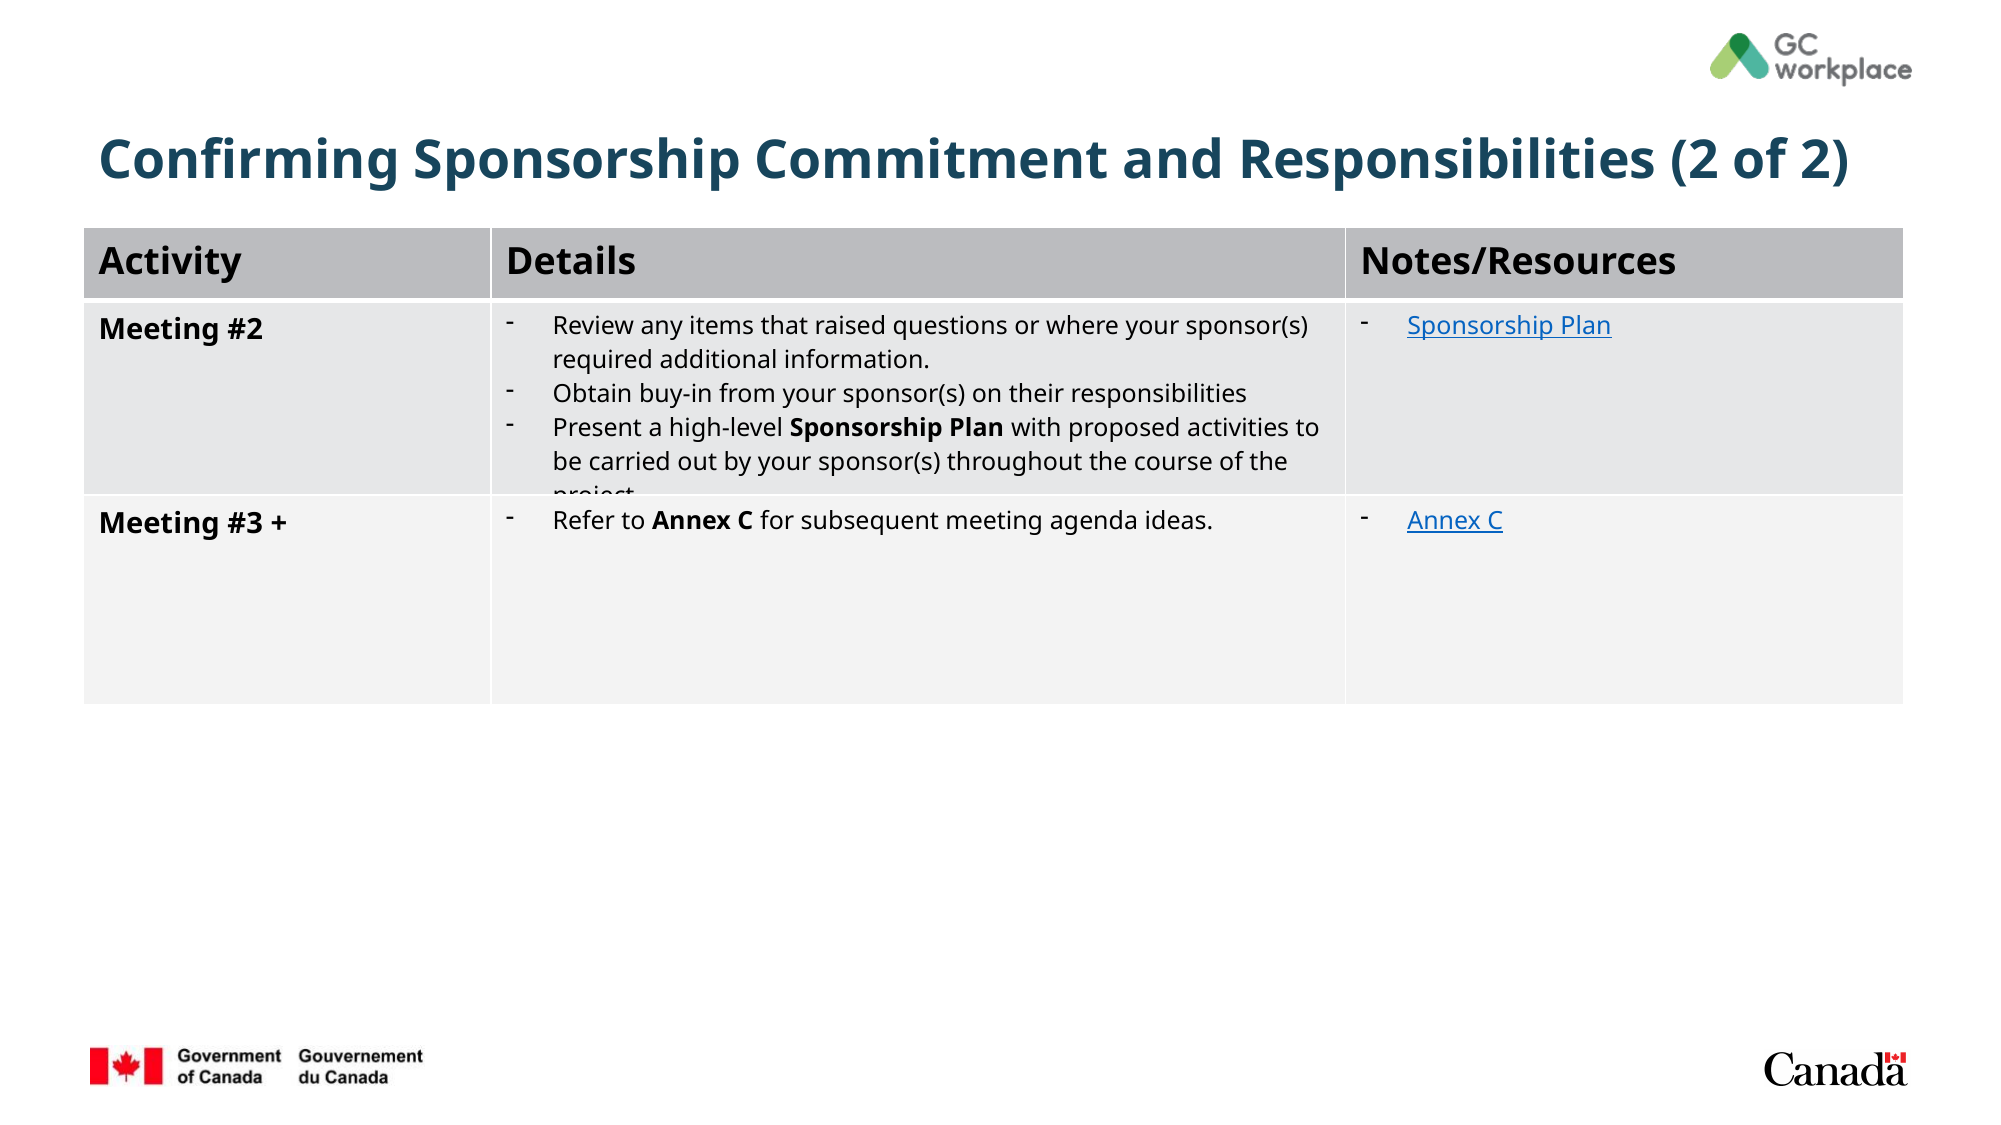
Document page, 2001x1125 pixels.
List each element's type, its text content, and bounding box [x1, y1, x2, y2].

table_header Activity [84, 228, 490, 298]
table_cell Review any items that raised questions or where your sponsor(s) required additional information. Obtain buy-in from your sponsor(s) on their responsibilities Present a high-level Sponsorship Plan with proposed activities to be carried out by your sponsor(s) throughout the course of the project. [492, 303, 1345, 494]
picture [1698, 22, 1928, 91]
table_header Notes/Resources [1346, 228, 1903, 298]
picture [1764, 1049, 1911, 1087]
table_cell Sponsorship Plan [1346, 303, 1903, 494]
table_cell Annex C [1346, 496, 1903, 704]
table_cell Meeting #3 + [84, 496, 490, 704]
title Confirming Sponsorship Commitment and Responsibilities (2 of 2) [83, 90, 1889, 226]
table_cell Meeting #2 [84, 303, 490, 494]
picture [90, 1045, 425, 1087]
table_cell Refer to Annex C for subsequent meeting agenda ideas. [492, 496, 1345, 704]
table_header Details [492, 228, 1345, 298]
